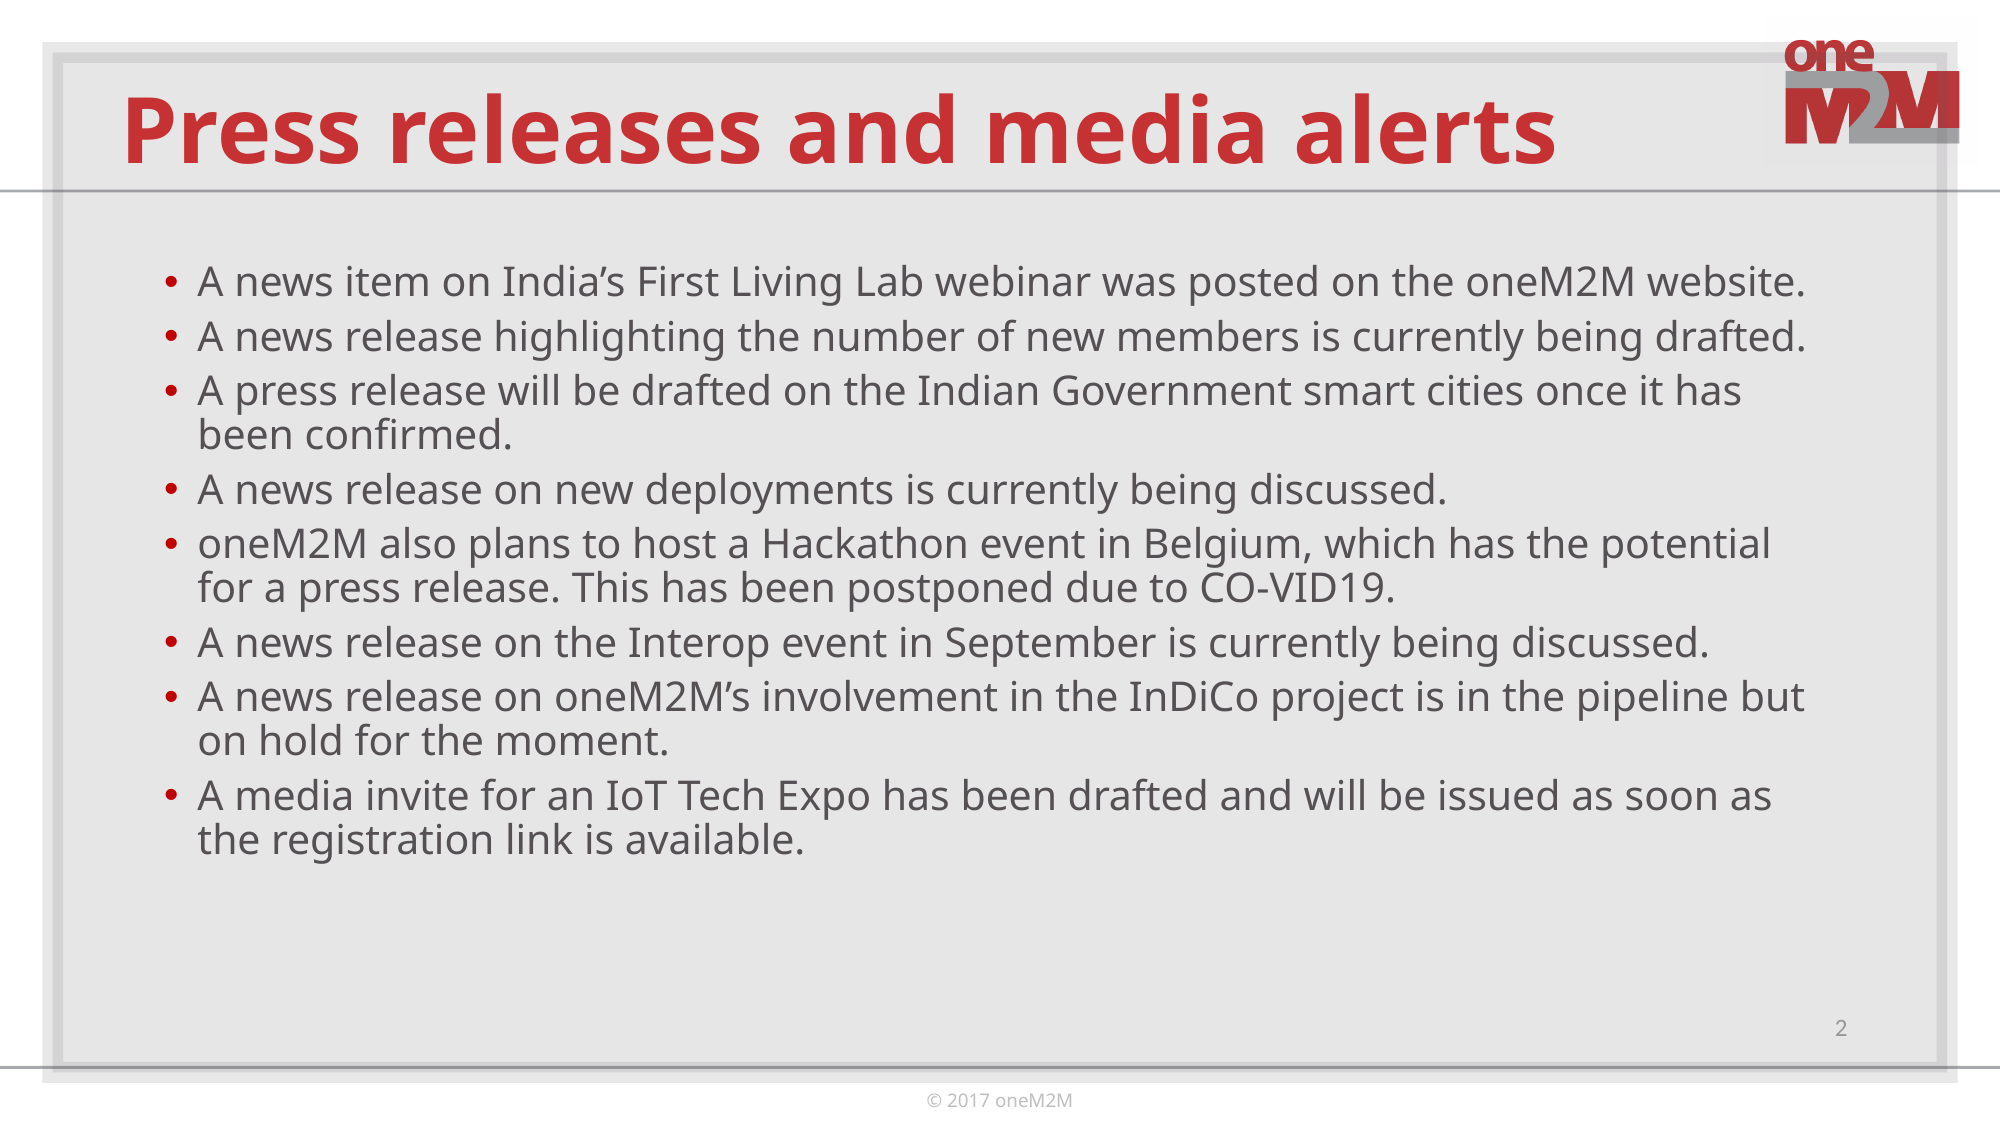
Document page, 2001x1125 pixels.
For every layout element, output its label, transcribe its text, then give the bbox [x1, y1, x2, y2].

picture [1763, 17, 1981, 166]
text_box [52, 51, 1948, 1073]
title Press releases and media alerts [105, 24, 1831, 243]
list A news item on India’s First Living Lab webinar was posted on the oneM2M website. A news release highlighting the number of new members is currently being drafted. A press release will be drafted on the Indian Government smart cities once it has been confirmed. A news release on new deployments is currently being discussed. oneM2M also plans to host a Hackathon event in Belgium, which has the potential for a press release. This has been postponed due to CO-VID19. A news release on the Interop event in September is currently being discussed. A news release on oneM2M’s involvement in the InDiCo project is in the pipeline but on hold for the moment. A media invite for an IoT Tech Expo has been drafted and will be issued as soon as the registration link is available. [116, 190, 1841, 966]
slide_number 2 [1412, 996, 1863, 1057]
